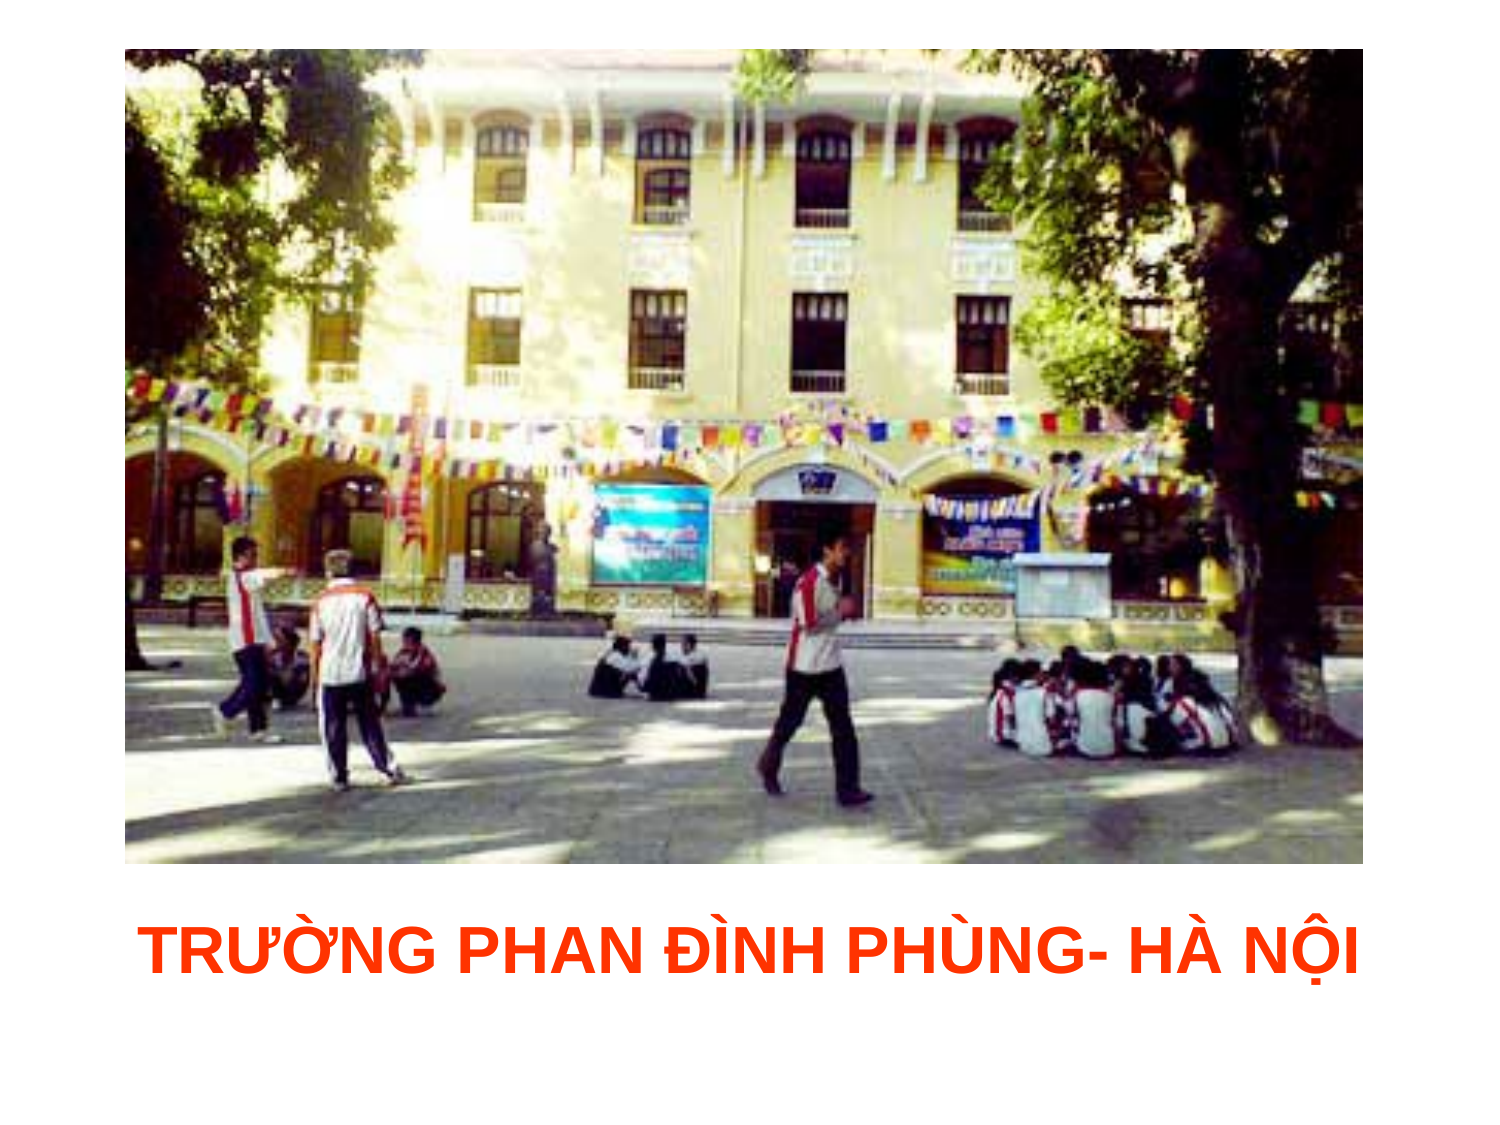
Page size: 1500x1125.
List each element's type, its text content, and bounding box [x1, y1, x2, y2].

picture [124, 49, 1363, 864]
text_box TRƯỜNG PHAN ĐÌNH PHÙNG- HÀ NỘI [0, 899, 1500, 995]
